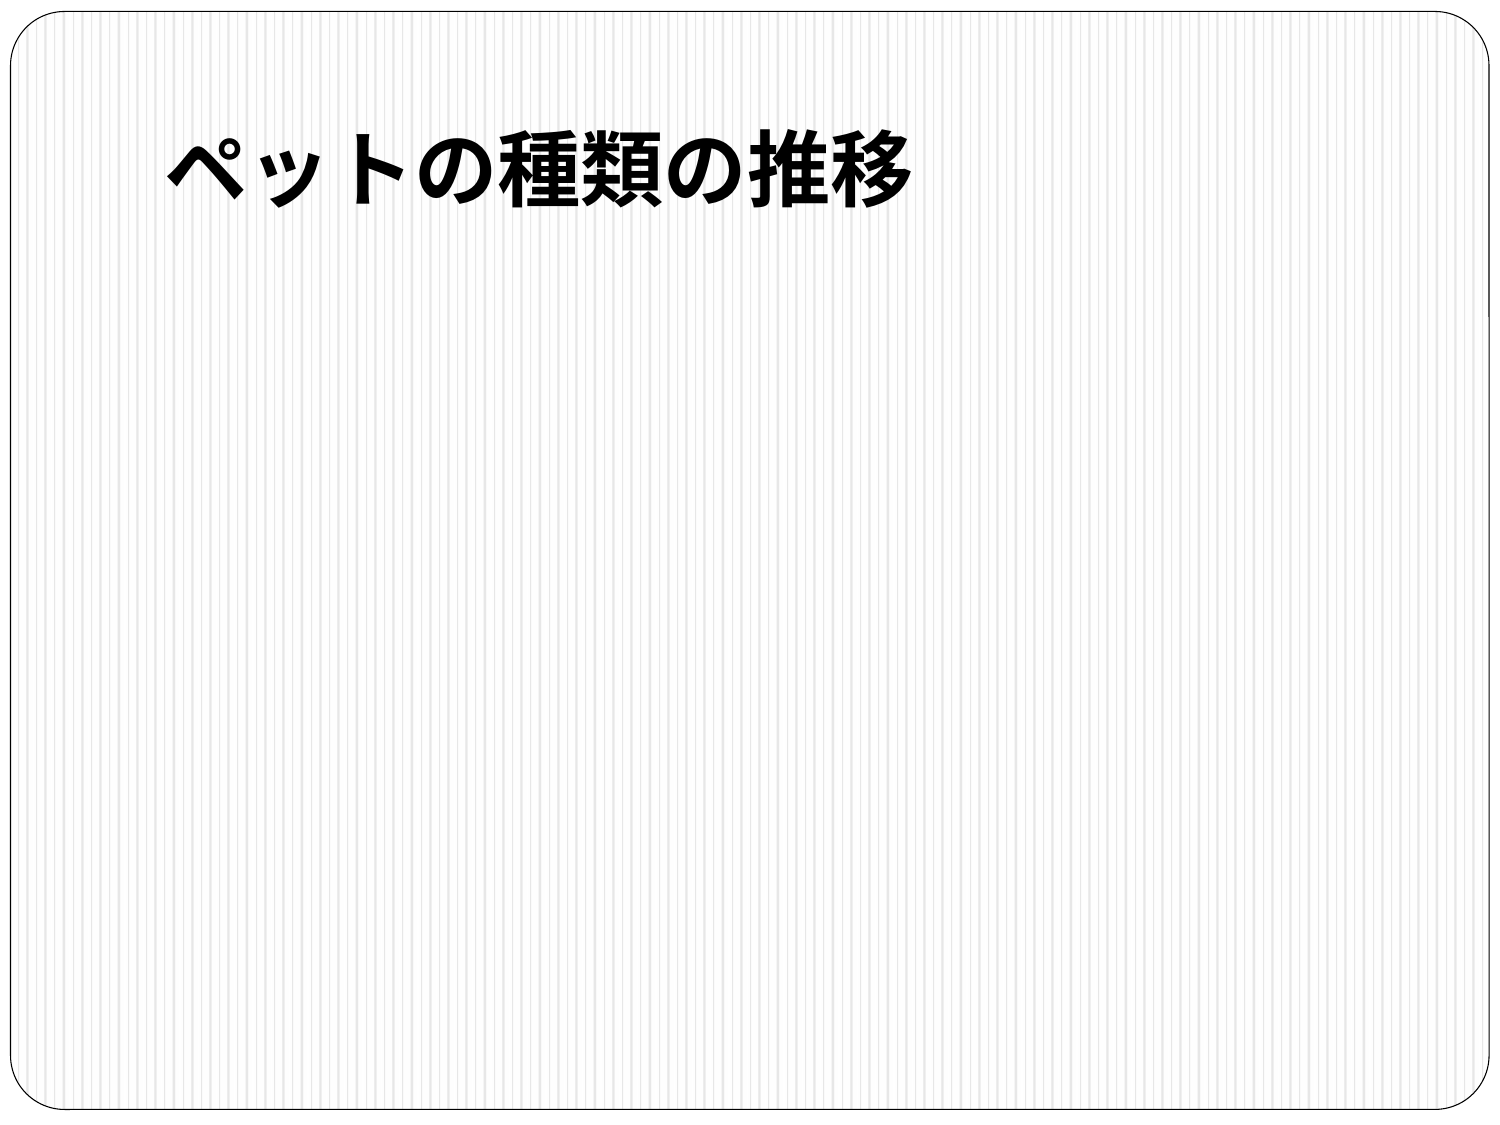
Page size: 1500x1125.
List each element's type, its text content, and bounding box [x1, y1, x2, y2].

title ペットの種類の推移 [150, 45, 1425, 233]
